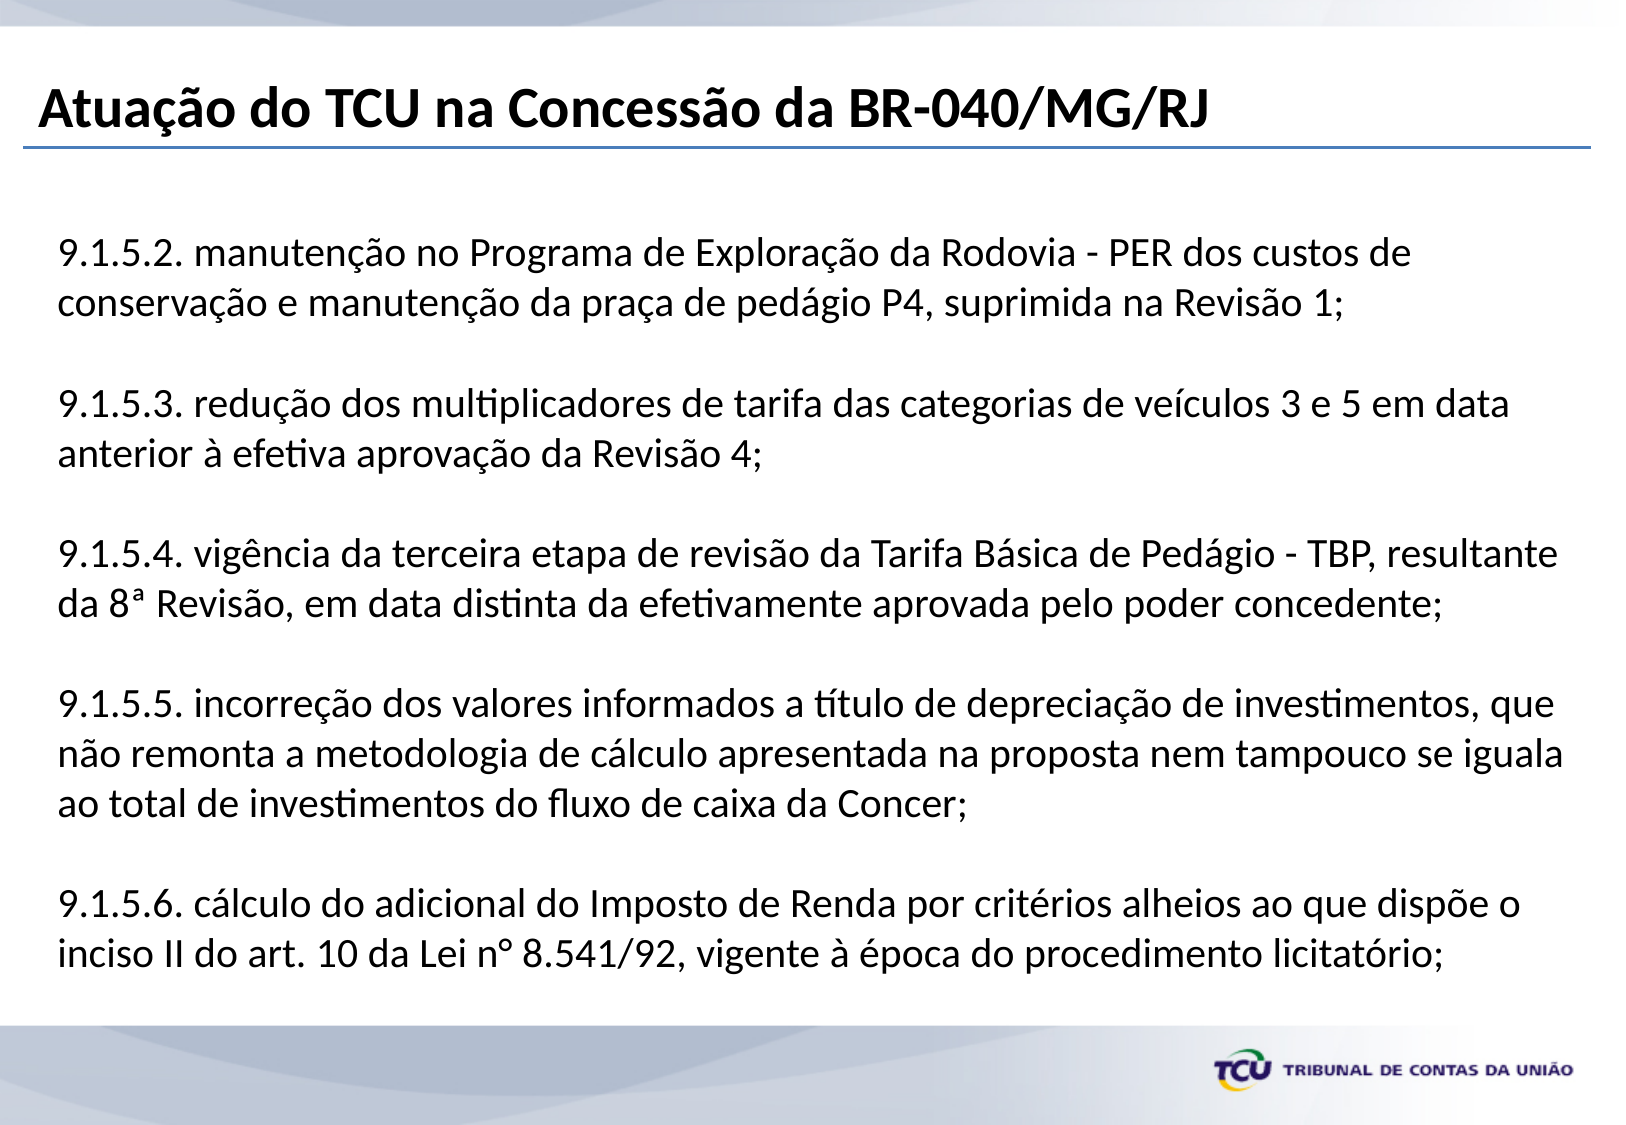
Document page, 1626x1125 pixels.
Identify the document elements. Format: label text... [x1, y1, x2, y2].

text_box 9.1.5.2. manutenção no Programa de Exploração da Rodovia - PER dos custos de conservação e manutenção da praça de pedágio P4, suprimida na Revisão 1; 9.1.5.3. redução dos multiplicadores de tarifa das categorias de veículos 3 e 5 em data anterior à efetiva aprovação da Revisão 4; 9.1.5.4. vigência da terceira etapa de revisão da Tarifa Básica de Pedágio - TBP, resultante da 8ª Revisão, em data distinta da efetivamente aprovada pelo poder concedente; 9.1.5.5. incorreção dos valores informados a título de depreciação de investimentos, que não remonta a metodologia de cálculo apresentada na proposta nem tampouco se iguala ao total de investimentos do fluxo de caixa da Concer; 9.1.5.6. cálculo do adicional do Imposto de Renda por critérios alheios ao que dispõe o inciso II do art. 10 da Lei n° 8.541/92, vigente à época do procedimento licitatório; [42, 217, 1592, 1083]
picture [0, 0, 1626, 1125]
text_box Atuação do TCU na Concessão da BR-040/MG/RJ [23, 32, 1594, 147]
